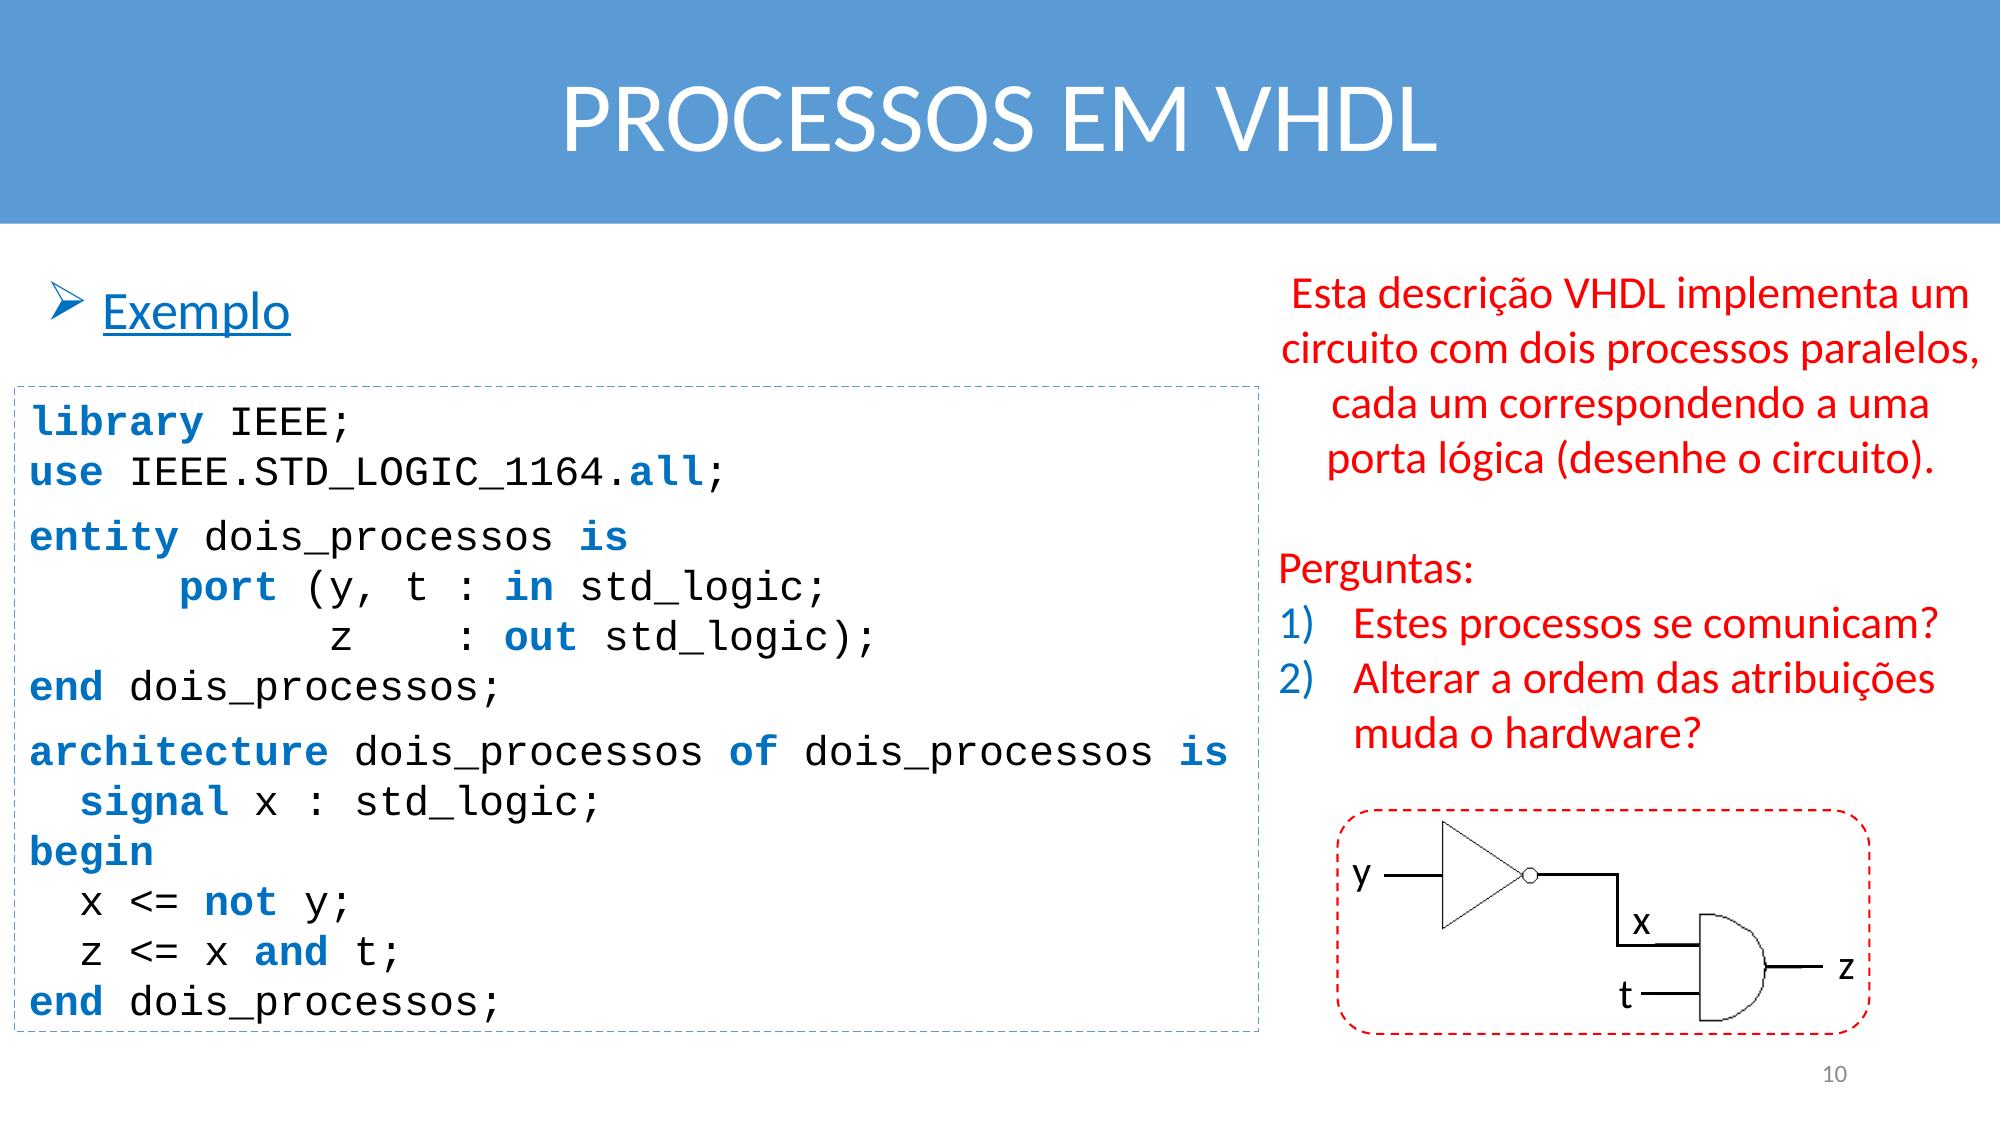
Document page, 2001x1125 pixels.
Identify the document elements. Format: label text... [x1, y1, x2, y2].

text_box Exemplo [31, 267, 320, 348]
text_box PROCESSOS EM VHDL [0, 0, 2000, 225]
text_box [1337, 810, 1892, 1034]
text_box library IEEE; use IEEE.STD_LOGIC_1164.all; entity dois_processos is port (y, t : in std_logic; z : out std_logic); end dois_processos; architecture dois_processos of dois_processos is signal x : std_logic; begin x <= not y; z <= x and t; end dois_processos; [14, 386, 1259, 1032]
text_box Esta descrição VHDL implementa um circuito com dois processos paralelos, cada um correspondendo a uma porta lógica (desenhe o circuito). Perguntas: Estes processos se comunicam? Alterar a ordem das atribuições muda o hardware? [1263, 255, 1999, 820]
slide_number 10 [1412, 1042, 1863, 1103]
